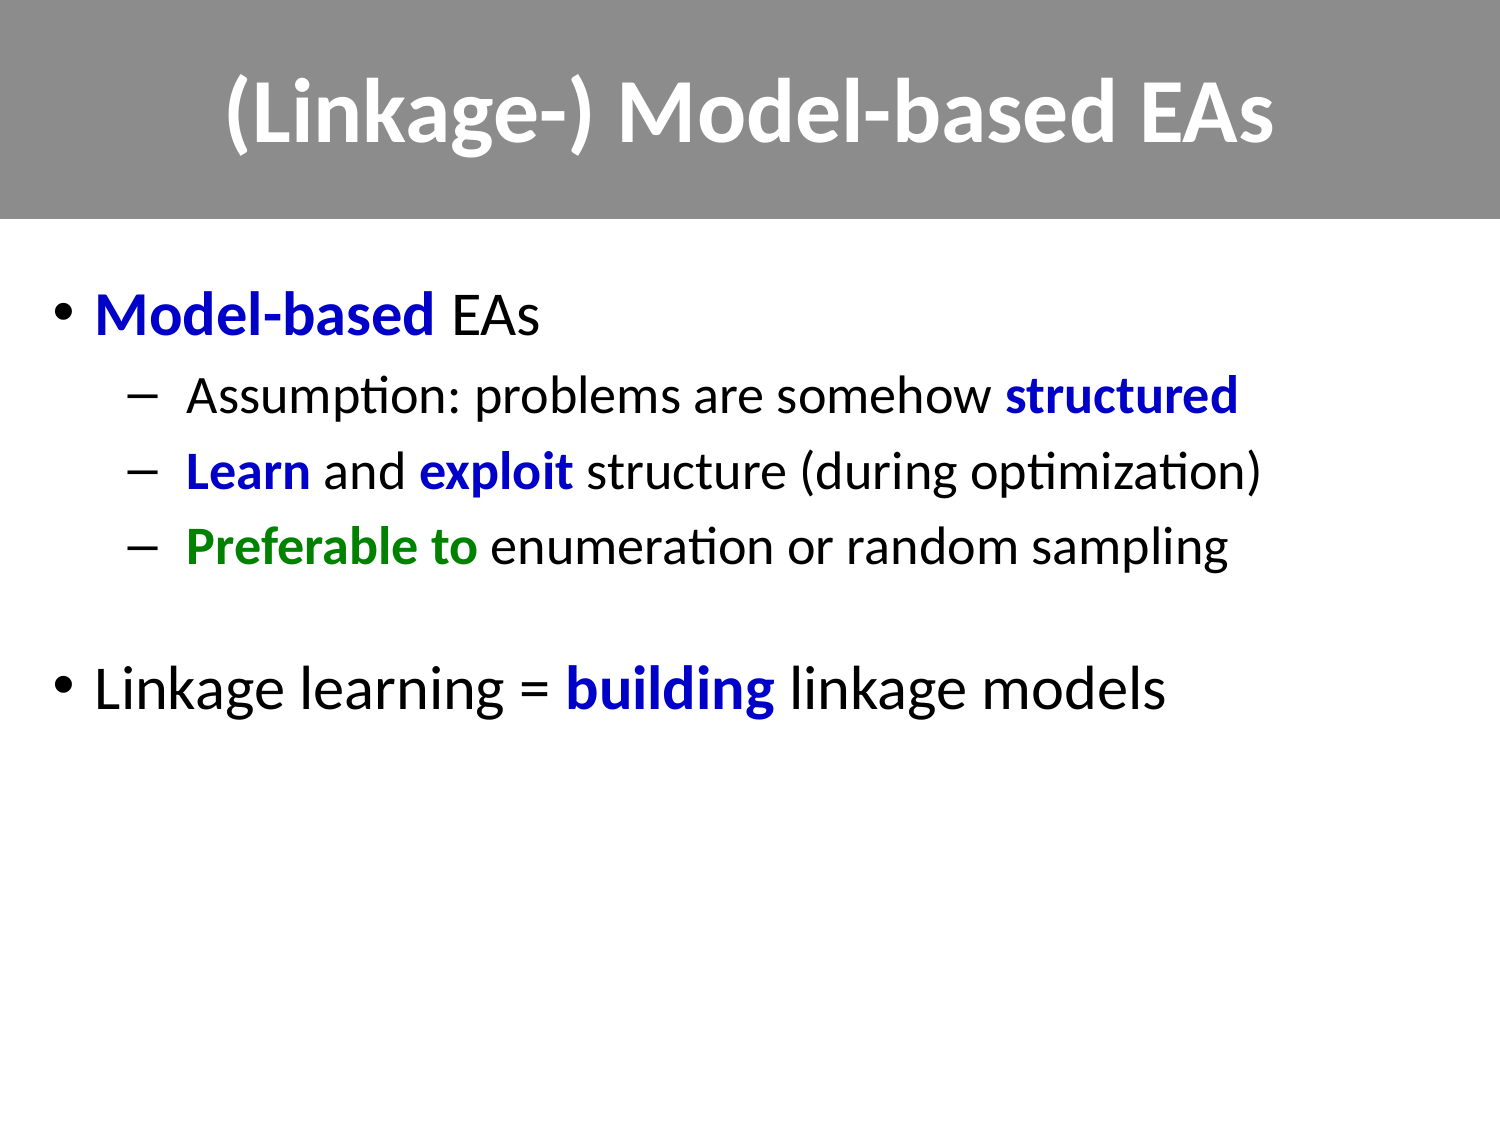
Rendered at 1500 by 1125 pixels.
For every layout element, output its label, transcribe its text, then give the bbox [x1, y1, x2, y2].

picture [0, 0, 1500, 220]
list Model-based EAs Assumption: problems are somehow structured Learn and exploit structure (during optimization) Preferable to enumeration or random sampling Linkage learning = building linkage models [37, 265, 1500, 1125]
